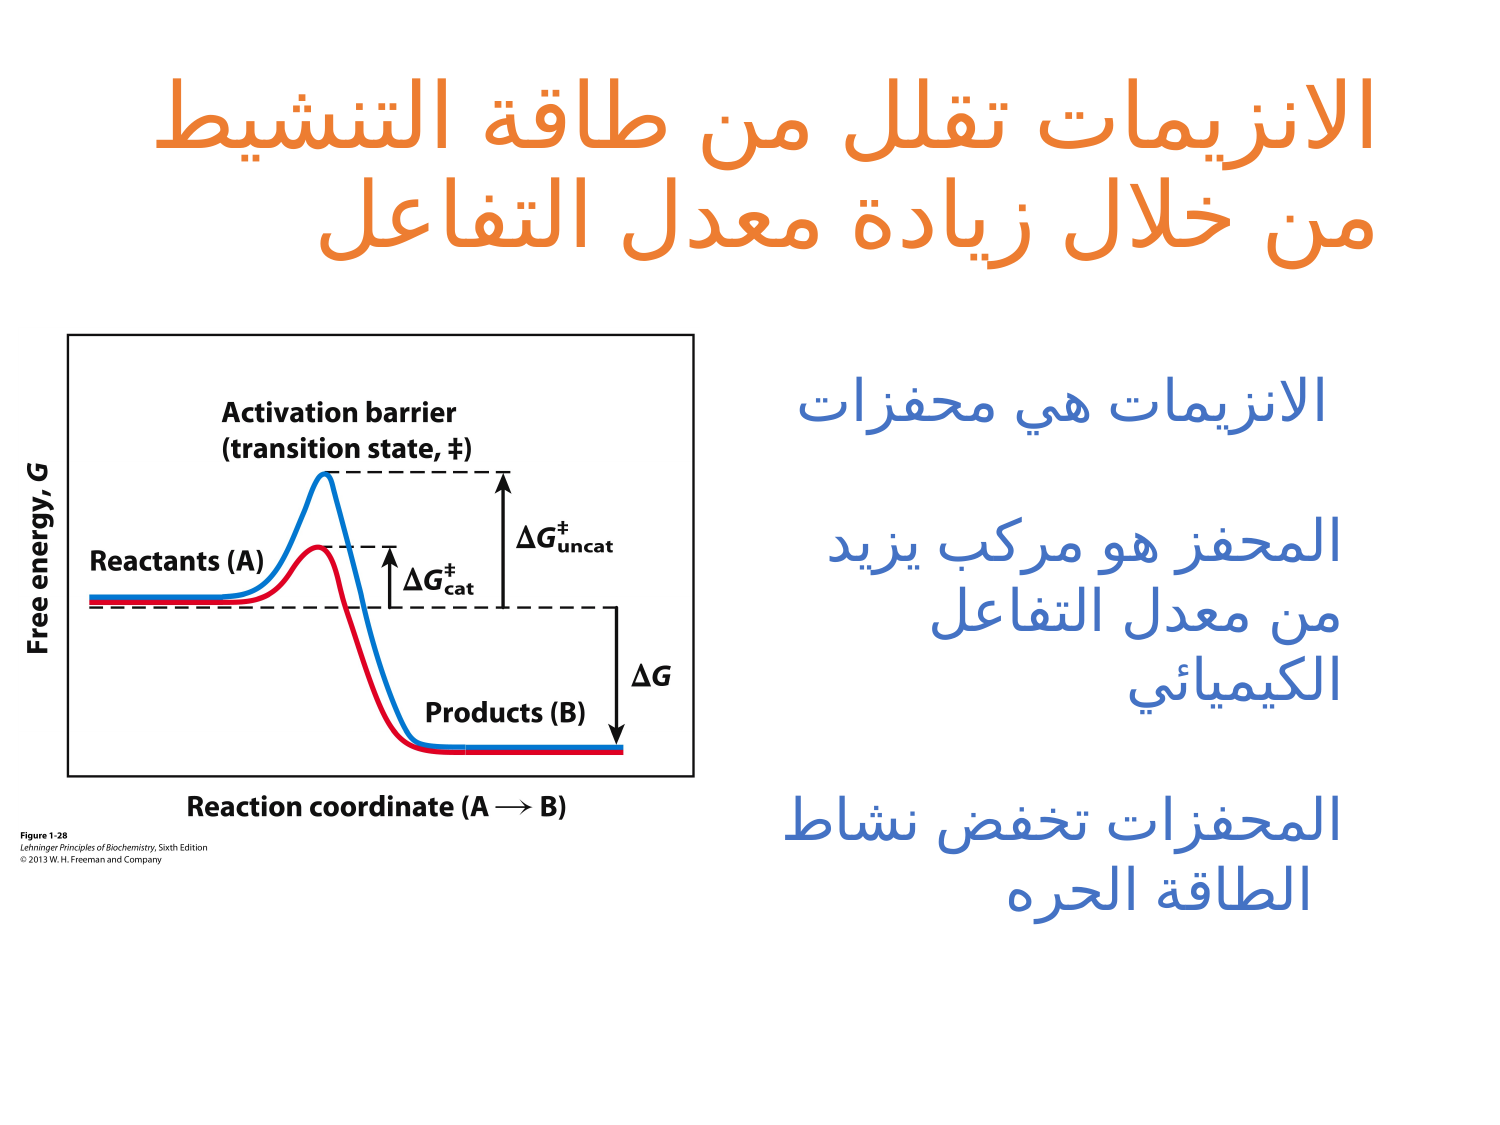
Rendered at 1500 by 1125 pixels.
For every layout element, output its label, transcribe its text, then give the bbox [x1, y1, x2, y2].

text_box الانزيمات هي محفزات المحفز هو مركب يزيد من معدل التفاعل الكيميائي المحفزات تخفض نشاط الطاقة الحره [750, 355, 1359, 930]
picture [18, 327, 700, 866]
title الانزيمات تقلل من طاقة التنشيط من خلال زيادة معدل التفاعل [103, 59, 1397, 278]
